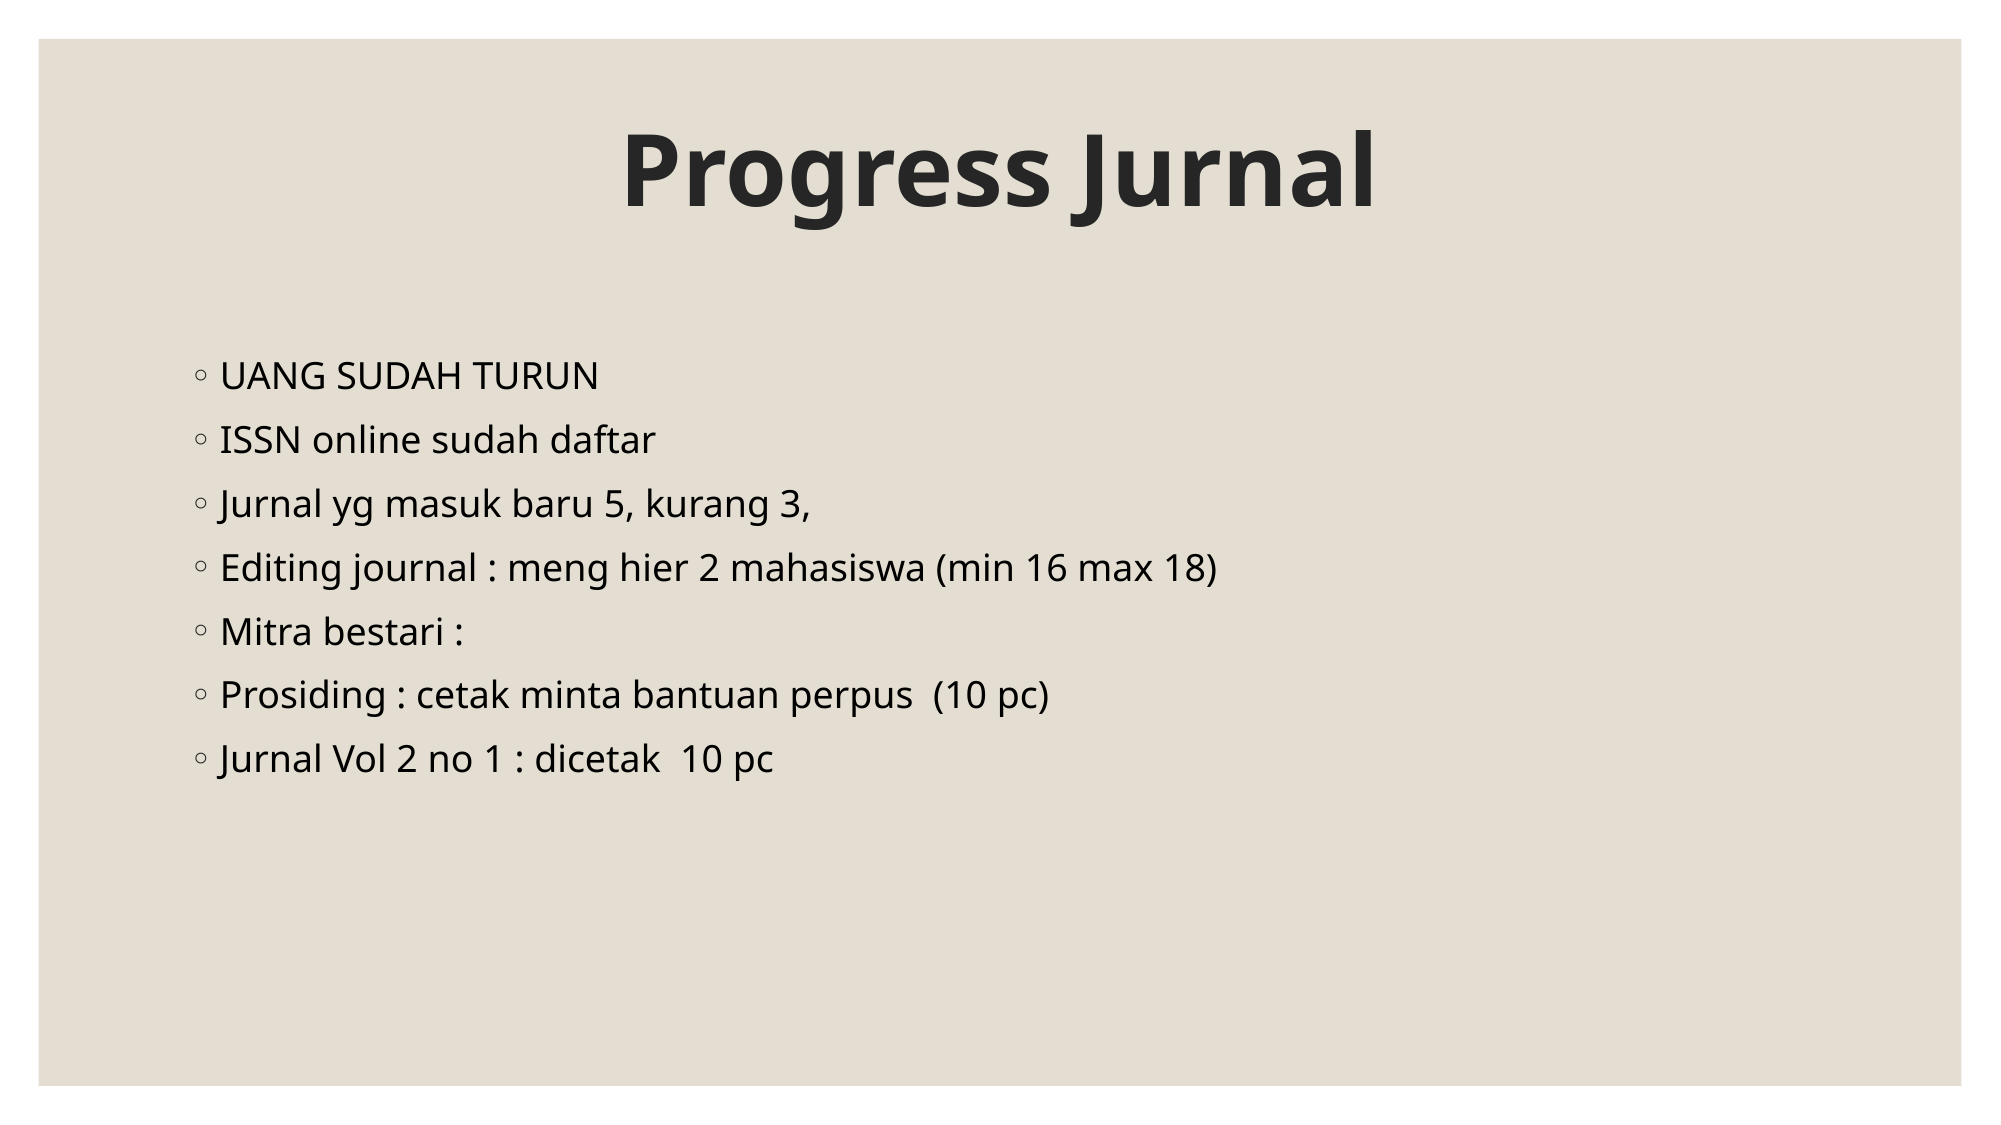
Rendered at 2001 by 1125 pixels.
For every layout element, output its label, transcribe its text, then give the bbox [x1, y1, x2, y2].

list UANG SUDAH TURUN ISSN online sudah daftar Jurnal yg masuk baru 5, kurang 3, Editing journal : meng hier 2 mahasiswa (min 16 max 18) Mitra bestari : Prosiding : cetak minta bantuan perpus (10 pc) Jurnal Vol 2 no 1 : dicetak 10 pc [174, 345, 1825, 990]
title Progress Jurnal [174, 105, 1825, 244]
